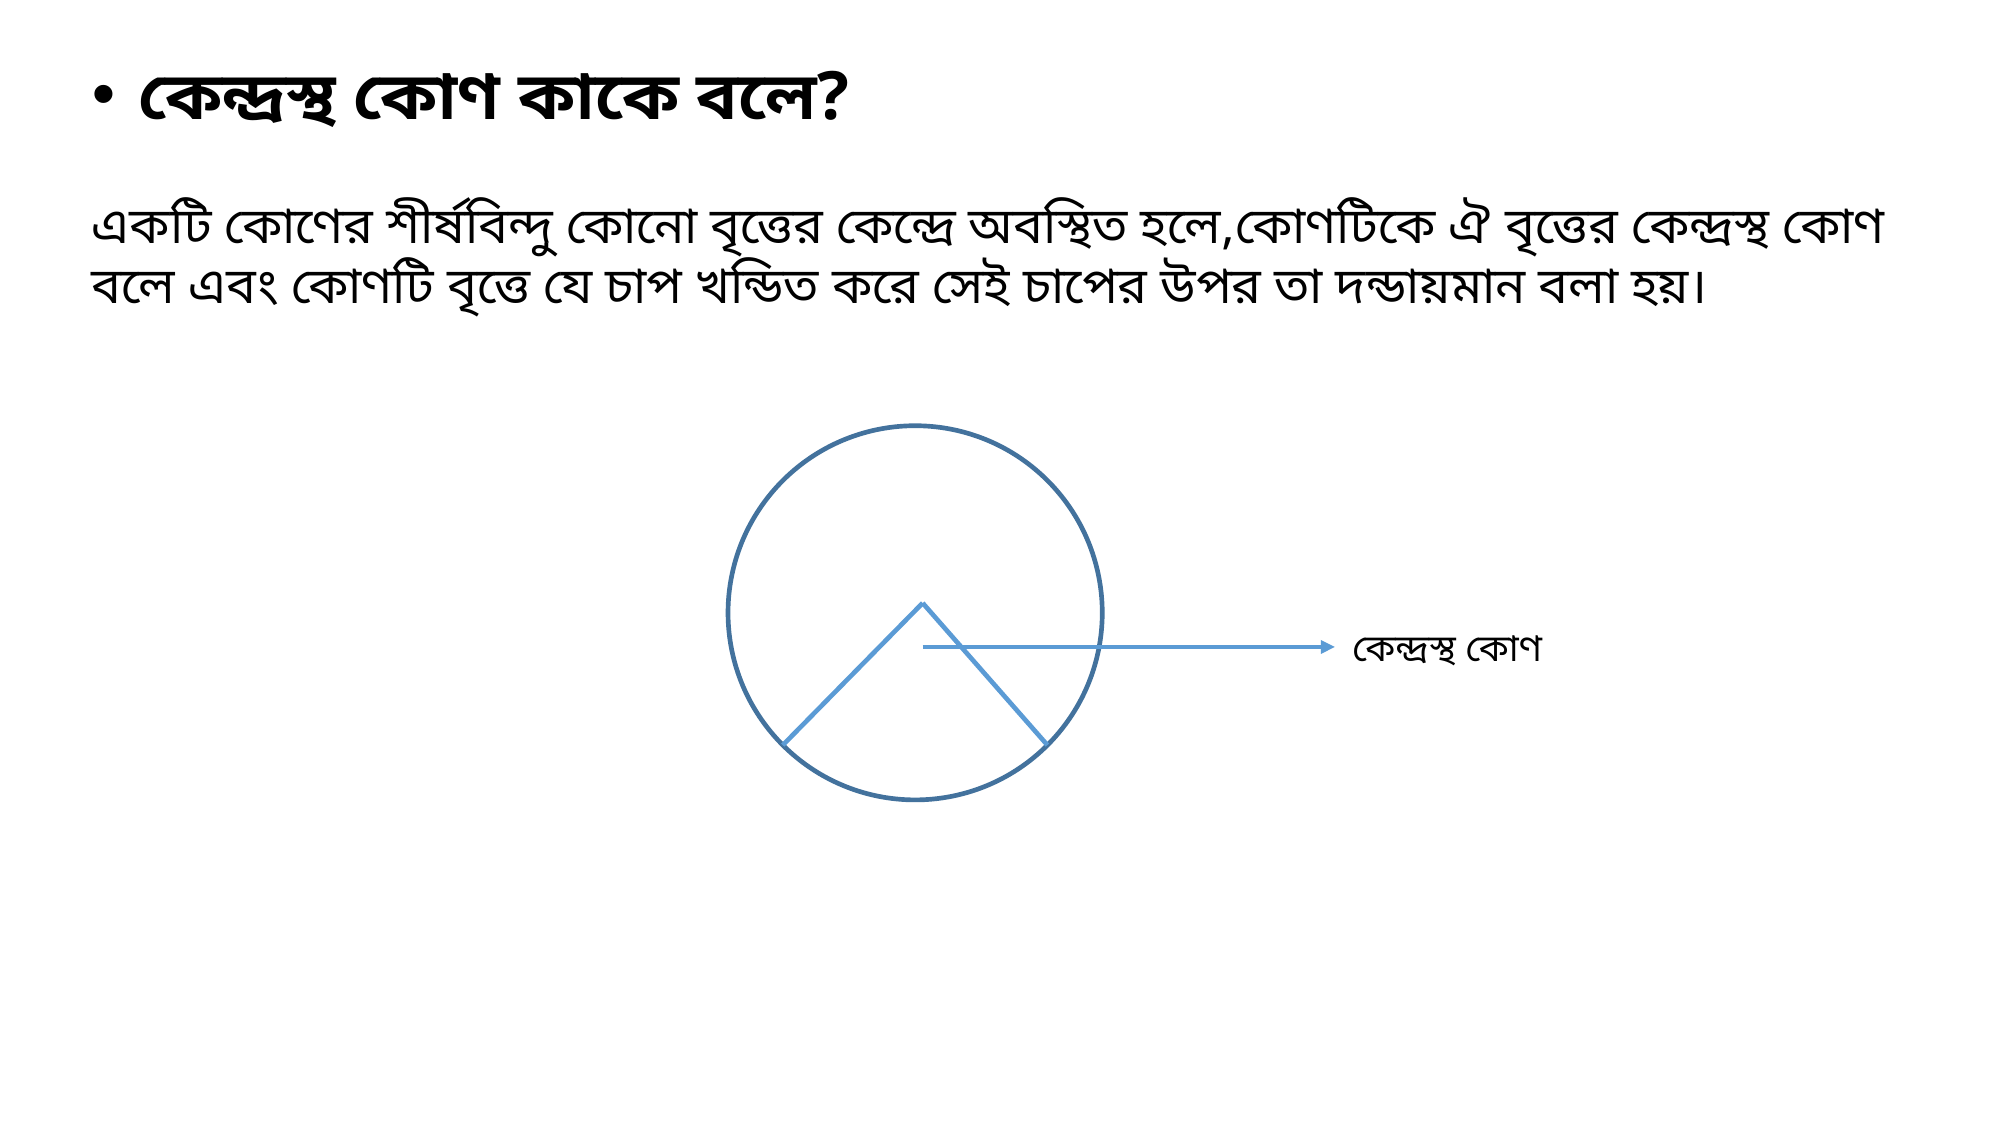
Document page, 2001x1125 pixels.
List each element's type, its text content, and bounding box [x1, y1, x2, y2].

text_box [922, 647, 1048, 746]
text_box [726, 424, 1104, 801]
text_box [922, 602, 1048, 646]
text_box কেন্দ্রস্থ কোণ কাকে বলে? একটি কোণের শীর্ষবিন্দু কোনো বৃত্তের কেন্দ্রে অবস্থিত হলে,কোণটিকে ঐ বৃত্তের কেন্দ্রস্থ কোণ বলে এবং কোণটি বৃত্তে যে চাপ খন্ডিত করে সেই চাপের উপর তা দন্ডায়মান বলা হয়। [77, 45, 1914, 321]
text_box কেন্দ্রস্থ কোণ [1337, 616, 1558, 677]
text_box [782, 602, 922, 746]
